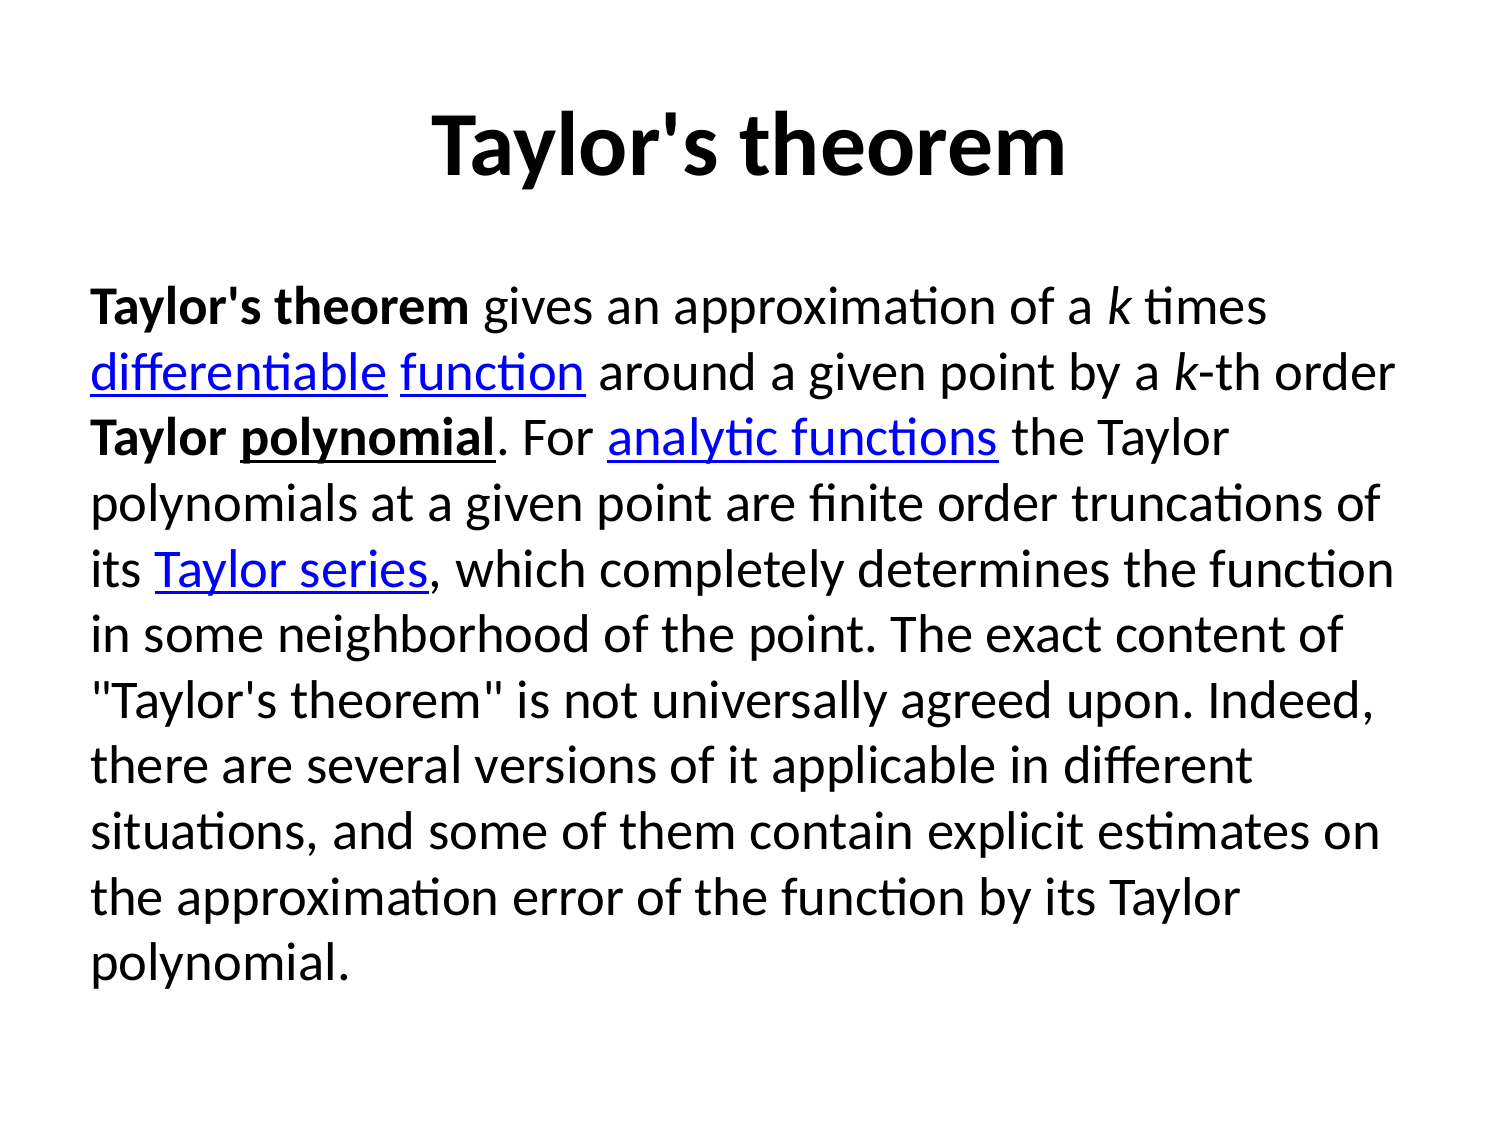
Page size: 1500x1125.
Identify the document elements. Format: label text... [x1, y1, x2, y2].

title Taylor's theorem [75, 45, 1425, 233]
list Taylor's theorem gives an approximation of a k times differentiable function around a given point by a k-th order Taylor polynomial. For analytic functions the Taylor polynomials at a given point are finite order truncations of its Taylor series, which completely determines the function in some neighborhood of the point. The exact content of "Taylor's theorem" is not universally agreed upon. Indeed, there are several versions of it applicable in different situations, and some of them contain explicit estimates on the approximation error of the function by its Taylor polynomial. [75, 262, 1425, 1005]
